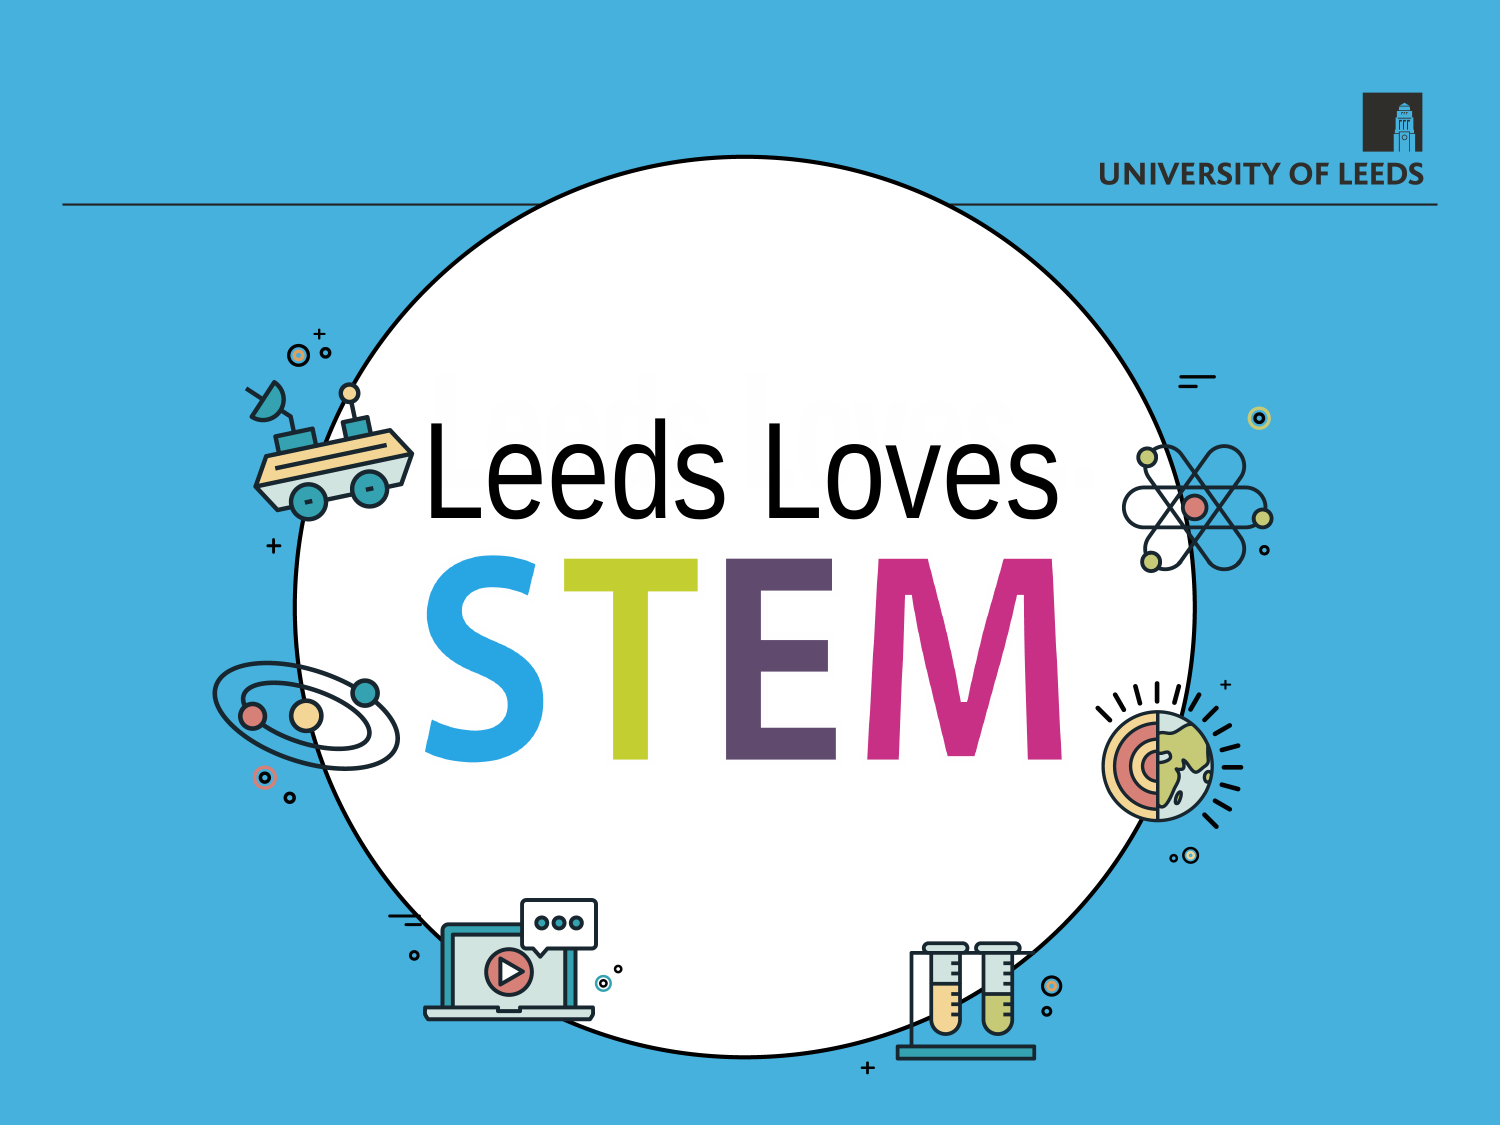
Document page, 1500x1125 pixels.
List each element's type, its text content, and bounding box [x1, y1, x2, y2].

text_box Leeds Loves [1093, 373, 1306, 554]
picture [0, 0, 1500, 1125]
